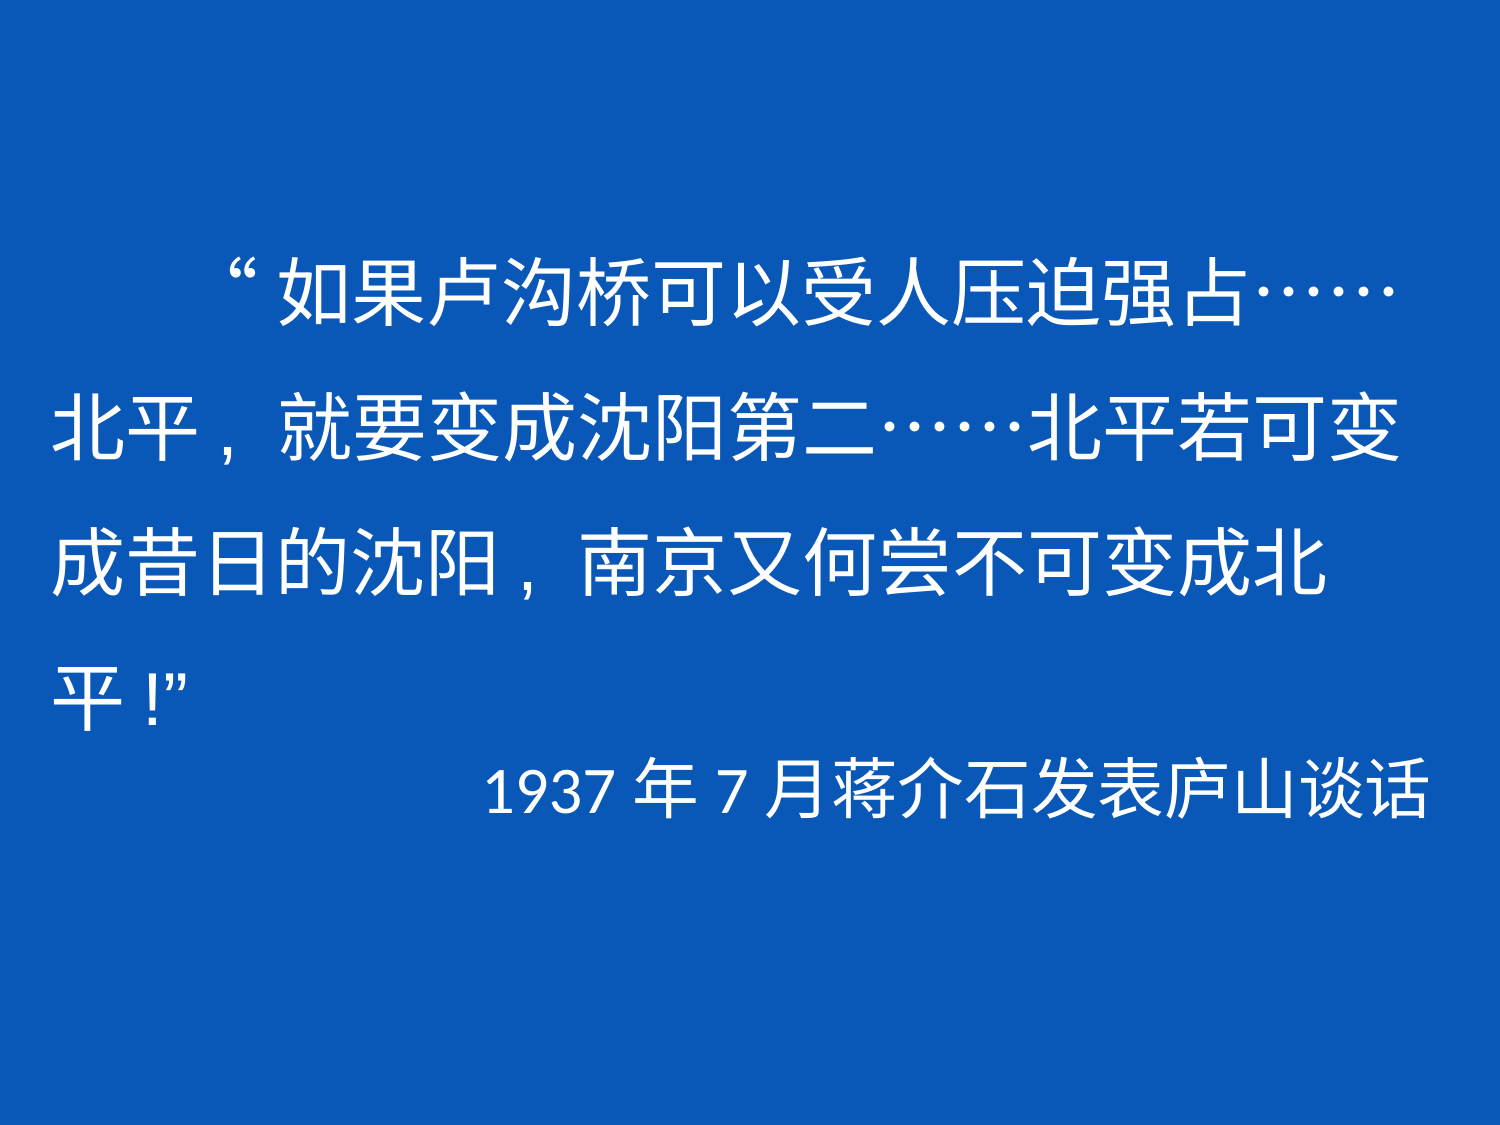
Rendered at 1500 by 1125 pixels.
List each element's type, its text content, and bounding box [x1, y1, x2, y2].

text_box 1937年7月蒋介石发表庐山谈话 [466, 739, 1447, 835]
text_box “如果卢沟桥可以受人压迫强占…… 北平, 就要变成沈阳第二……北平若可变成昔日的沈阳, 南京又何尝不可变成北平!” [35, 58, 1465, 749]
